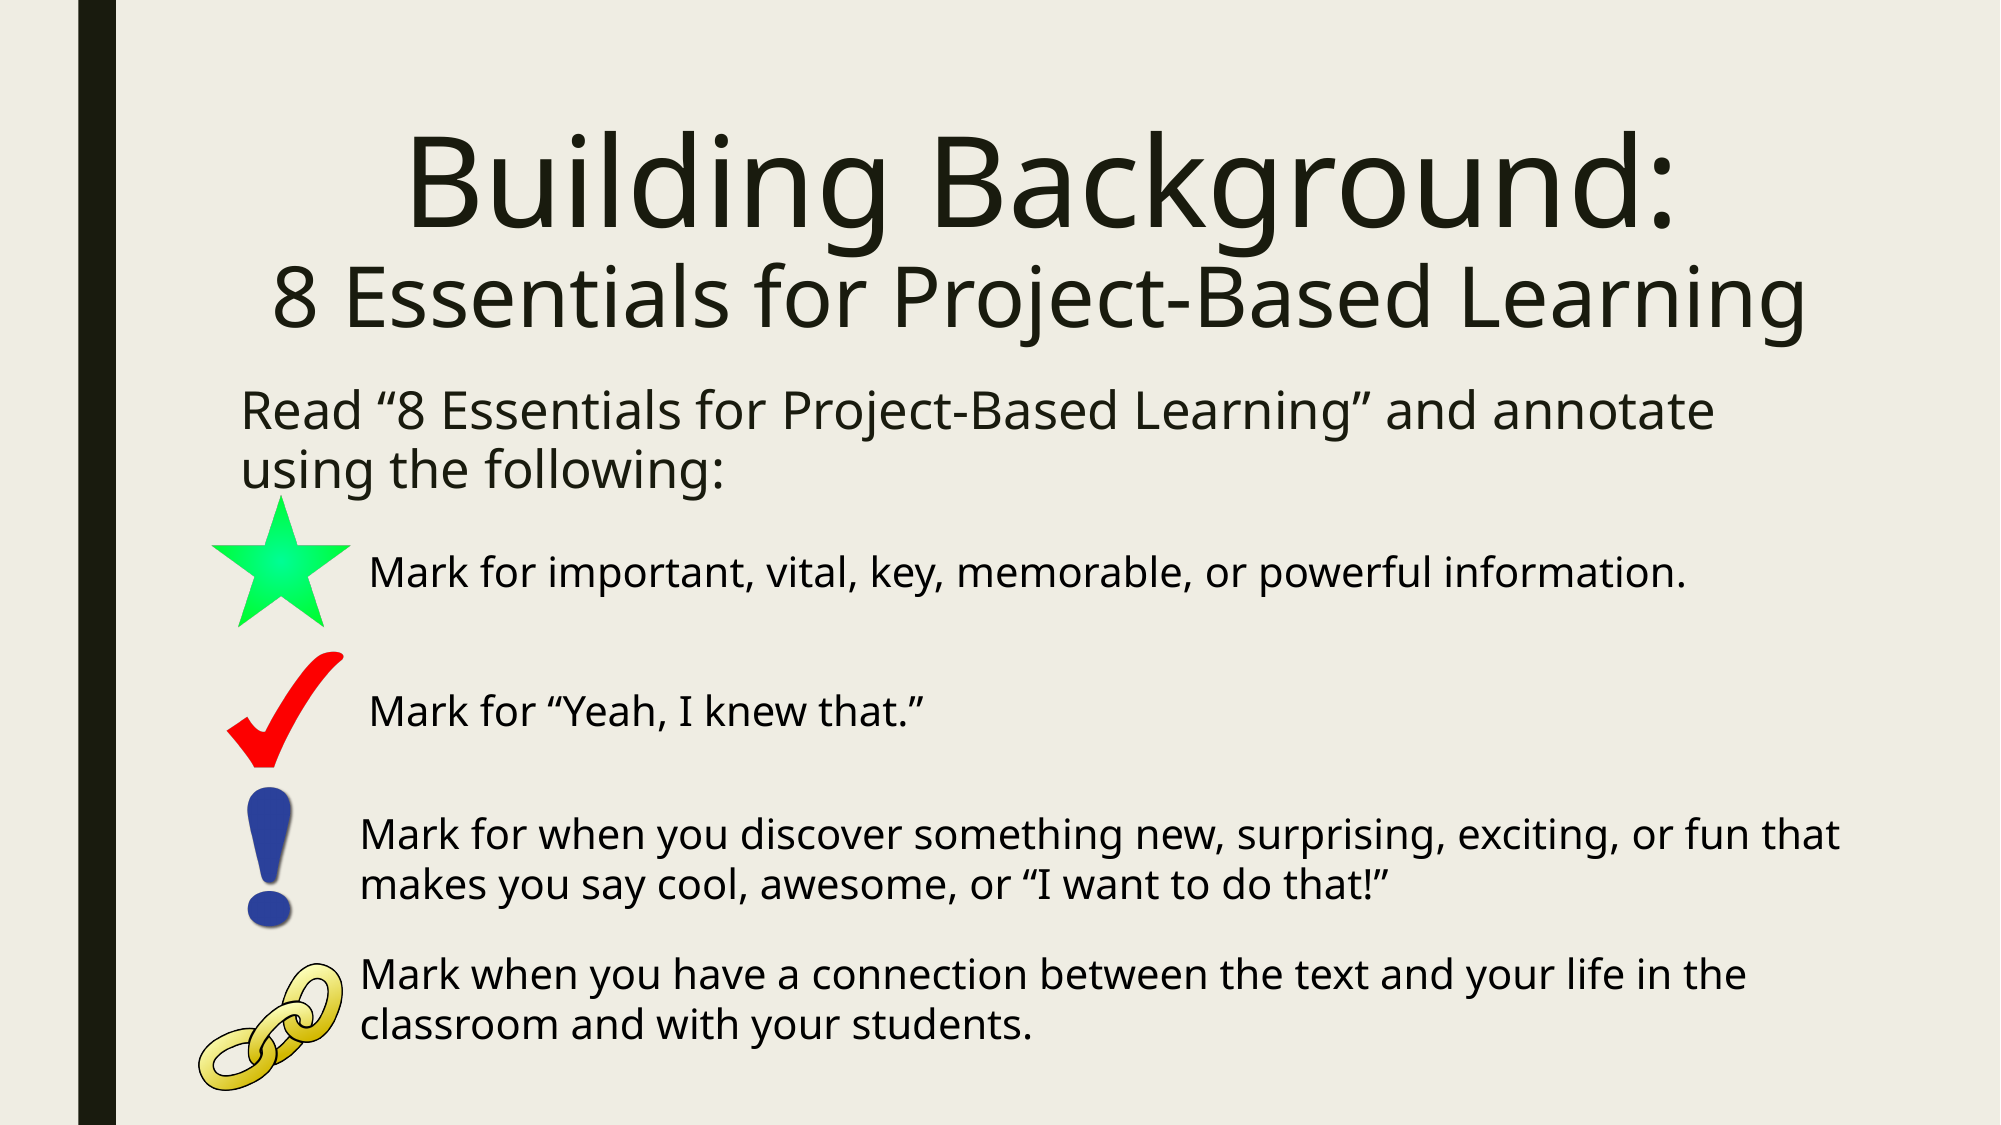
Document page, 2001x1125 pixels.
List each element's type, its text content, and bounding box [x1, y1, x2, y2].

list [224, 649, 345, 770]
text_box Mark for important, vital, key, memorable, or powerful information. [354, 538, 1821, 604]
text_box Mark for “Yeah, I knew that.” [353, 676, 1789, 742]
text_box Mark when you have a connection between the text and your life in the classroom and with your students. [344, 940, 1876, 1056]
title Building Background: 8 Essentials for Project-Based Learning [225, 112, 1859, 357]
picture [245, 785, 296, 932]
text_box Mark for when you discover something new, surprising, exciting, or fun that makes you say cool, awesome, or “I want to do that!” [344, 800, 1881, 916]
picture [198, 963, 343, 1091]
picture [208, 488, 354, 634]
list Read “8 Essentials for Project-Based Learning” and annotate using the following: [225, 375, 1748, 509]
